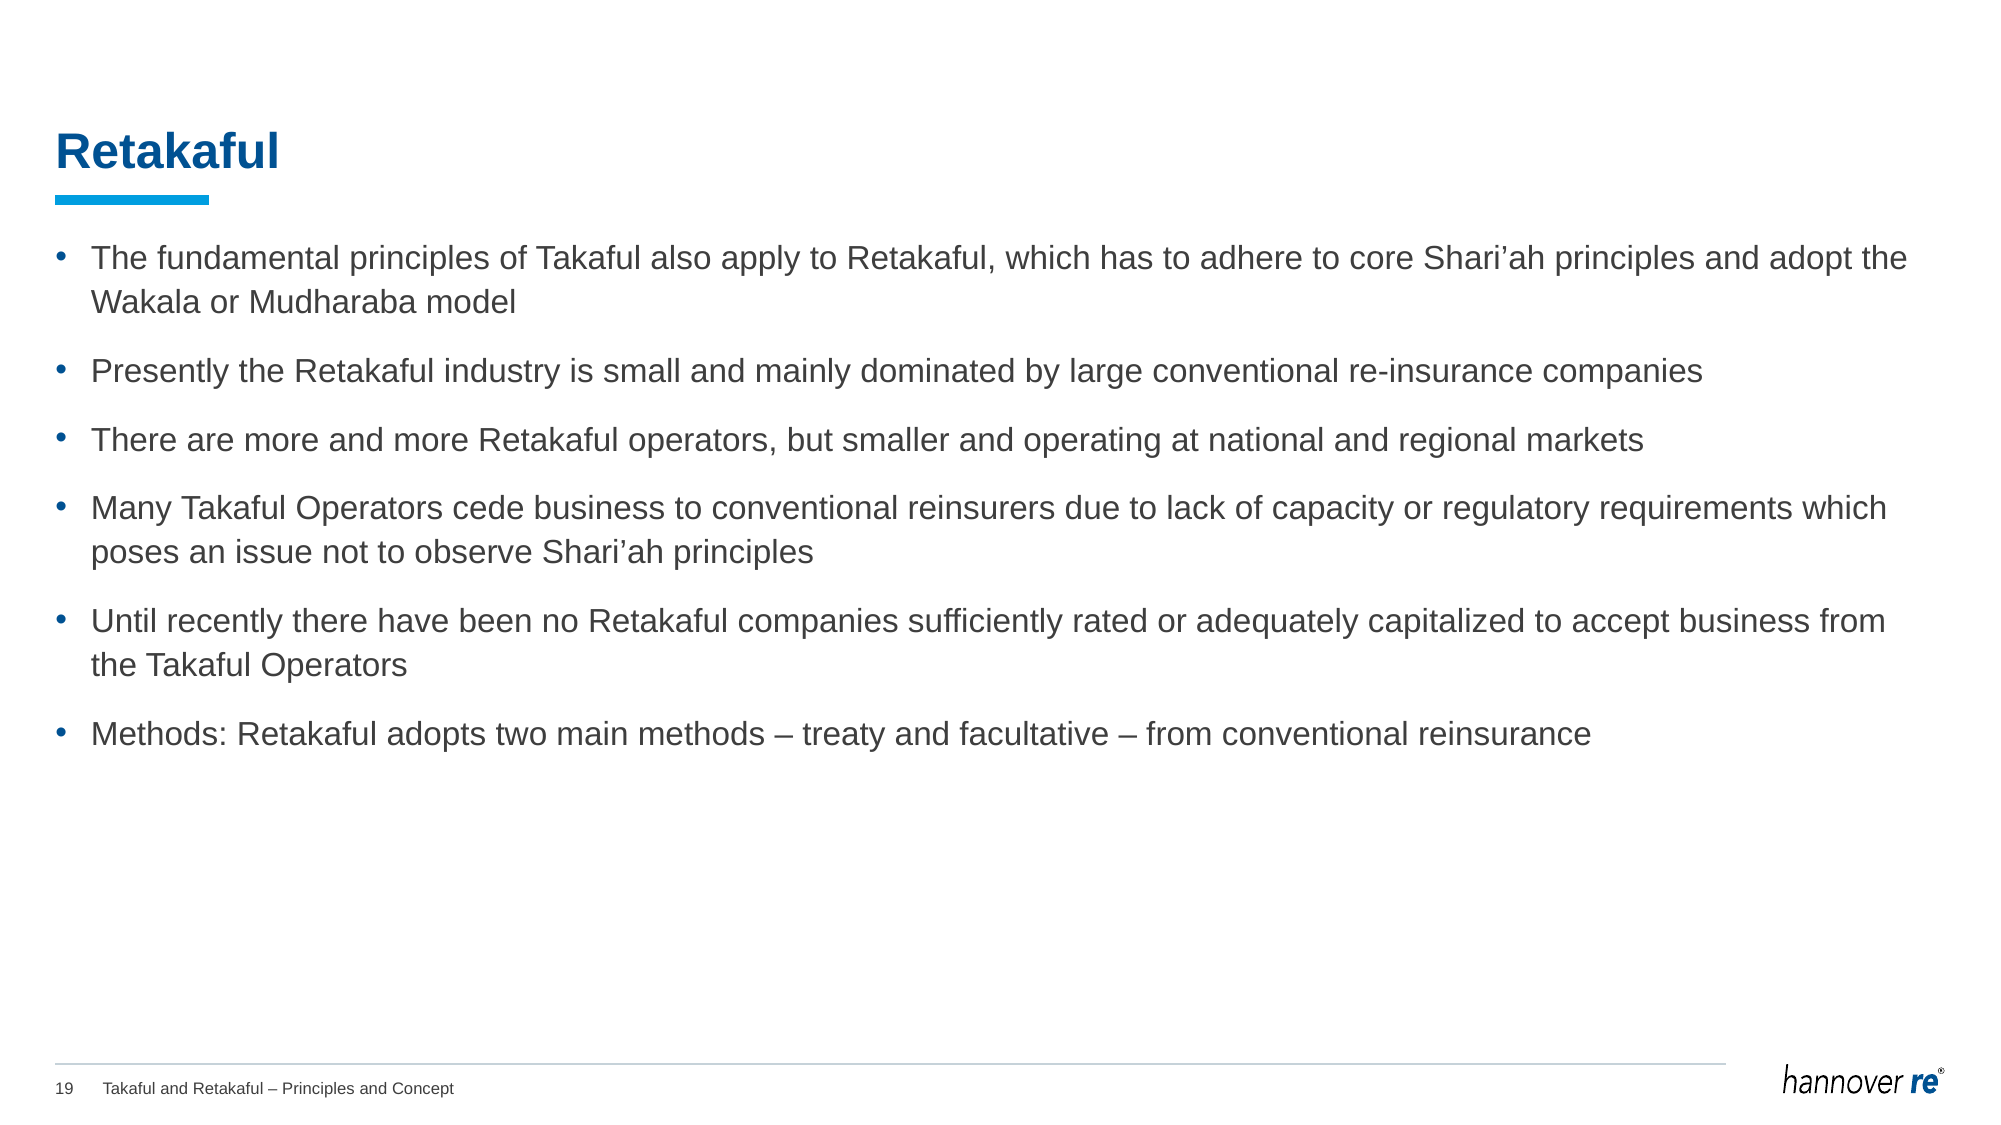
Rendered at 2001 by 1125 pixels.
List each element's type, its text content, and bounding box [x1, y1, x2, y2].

list The fundamental principles of Takaful also apply to Retakaful, which has to adhere to core Shari’ah principles and adopt the Wakala or Mudharaba model Presently the Retakaful industry is small and mainly dominated by large conventional re-insurance companies There are more and more Retakaful operators, but smaller and operating at national and regional markets Many Takaful Operators cede business to conventional reinsurers due to lack of capacity or regulatory requirements which poses an issue not to observe Shari’ah principles Until recently there have been no Retakaful companies sufficiently rated or adequately capitalized to accept business from the Takaful Operators Methods: Retakaful adopts two main methods – treaty and facultative – from conventional reinsurance [55, 231, 1945, 1024]
title Retakaful [55, 54, 1945, 185]
